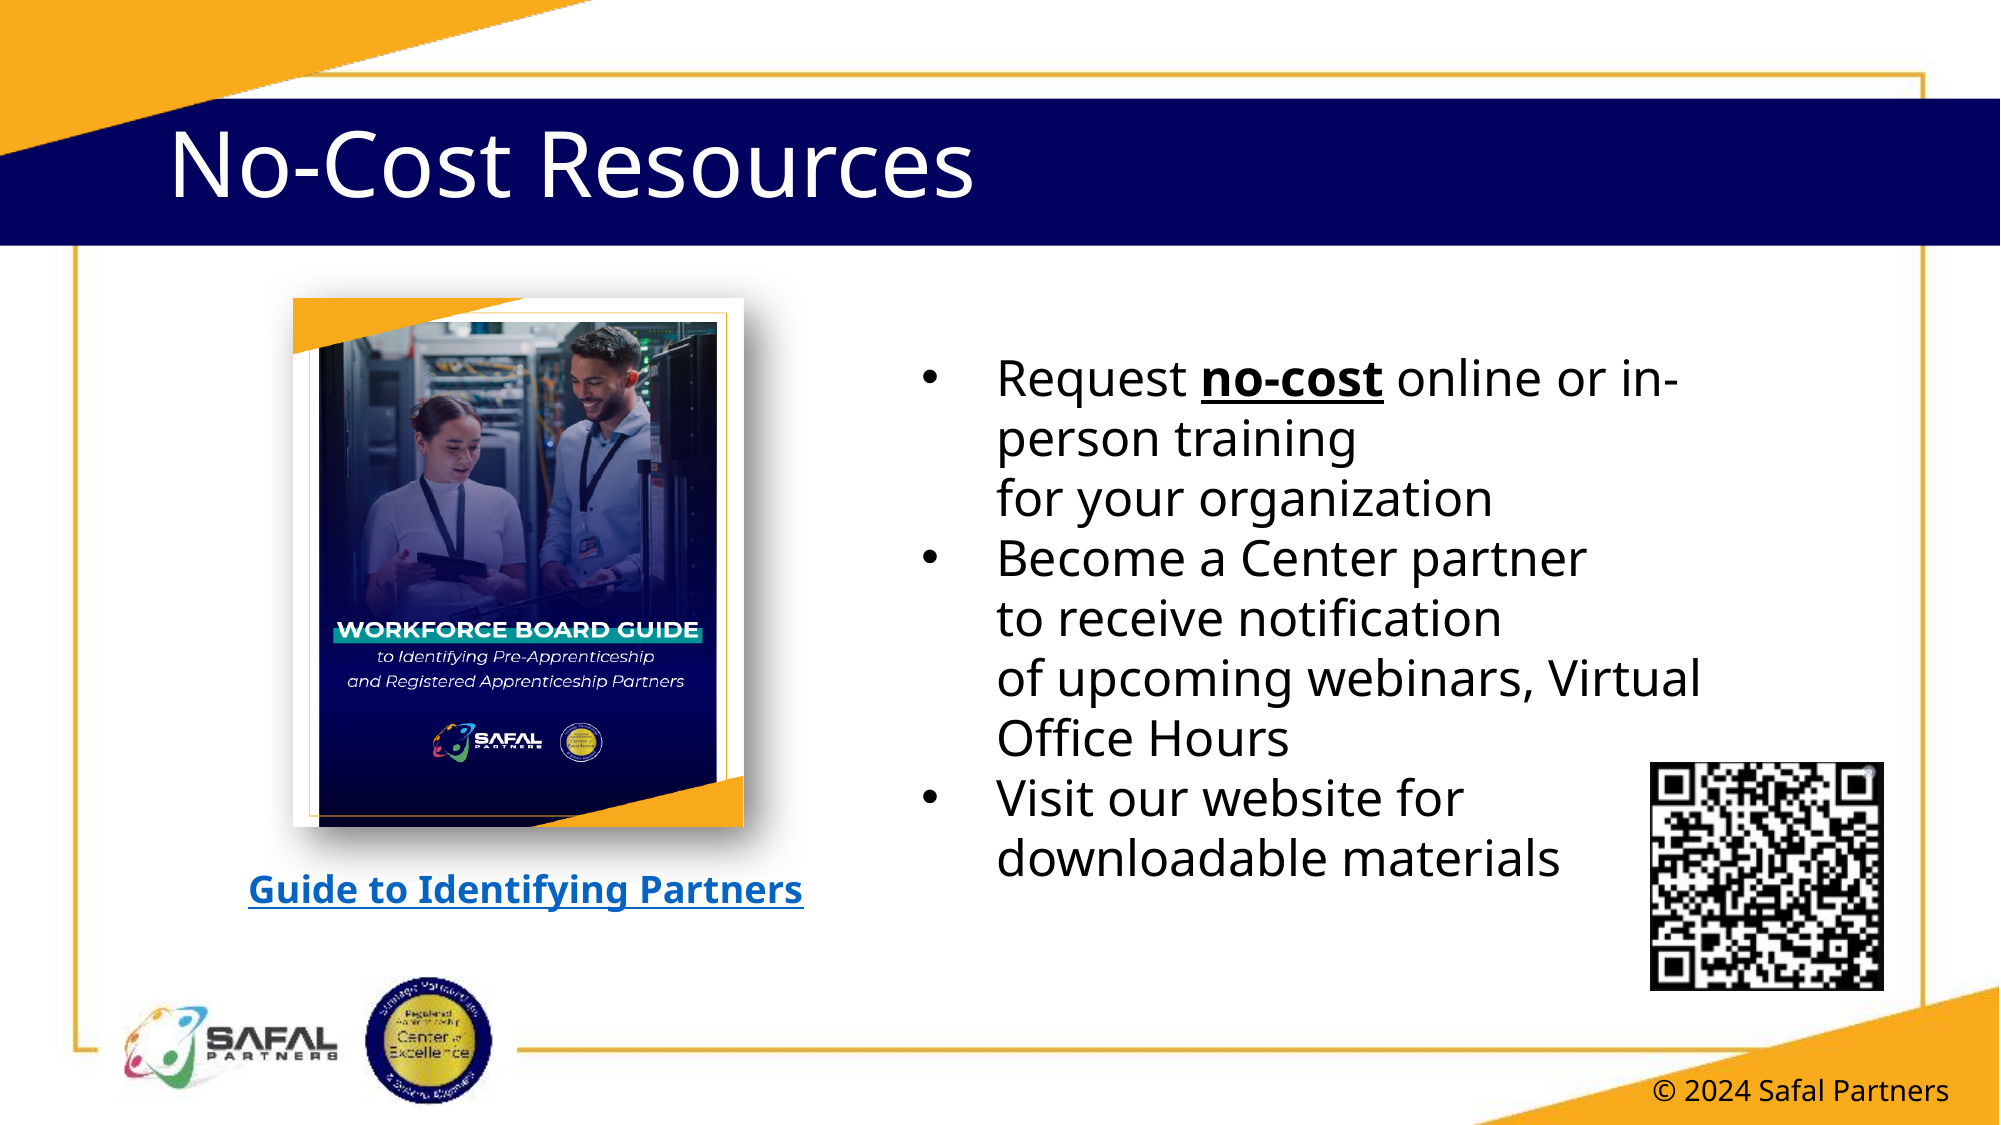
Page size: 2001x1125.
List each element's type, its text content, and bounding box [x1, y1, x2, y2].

text_box © 2024 Safal Partners [1637, 1065, 2000, 1125]
list Request no-cost online or in-person training for your organization Become a Center partner to receive notification of upcoming webinars, Virtual Office Hours Visit our website for downloadable materials [859, 339, 1884, 1053]
title No-Cost Resources [137, 59, 1863, 277]
list Guide to Identifying Partners [93, 847, 859, 926]
picture [0, 0, 2001, 1125]
